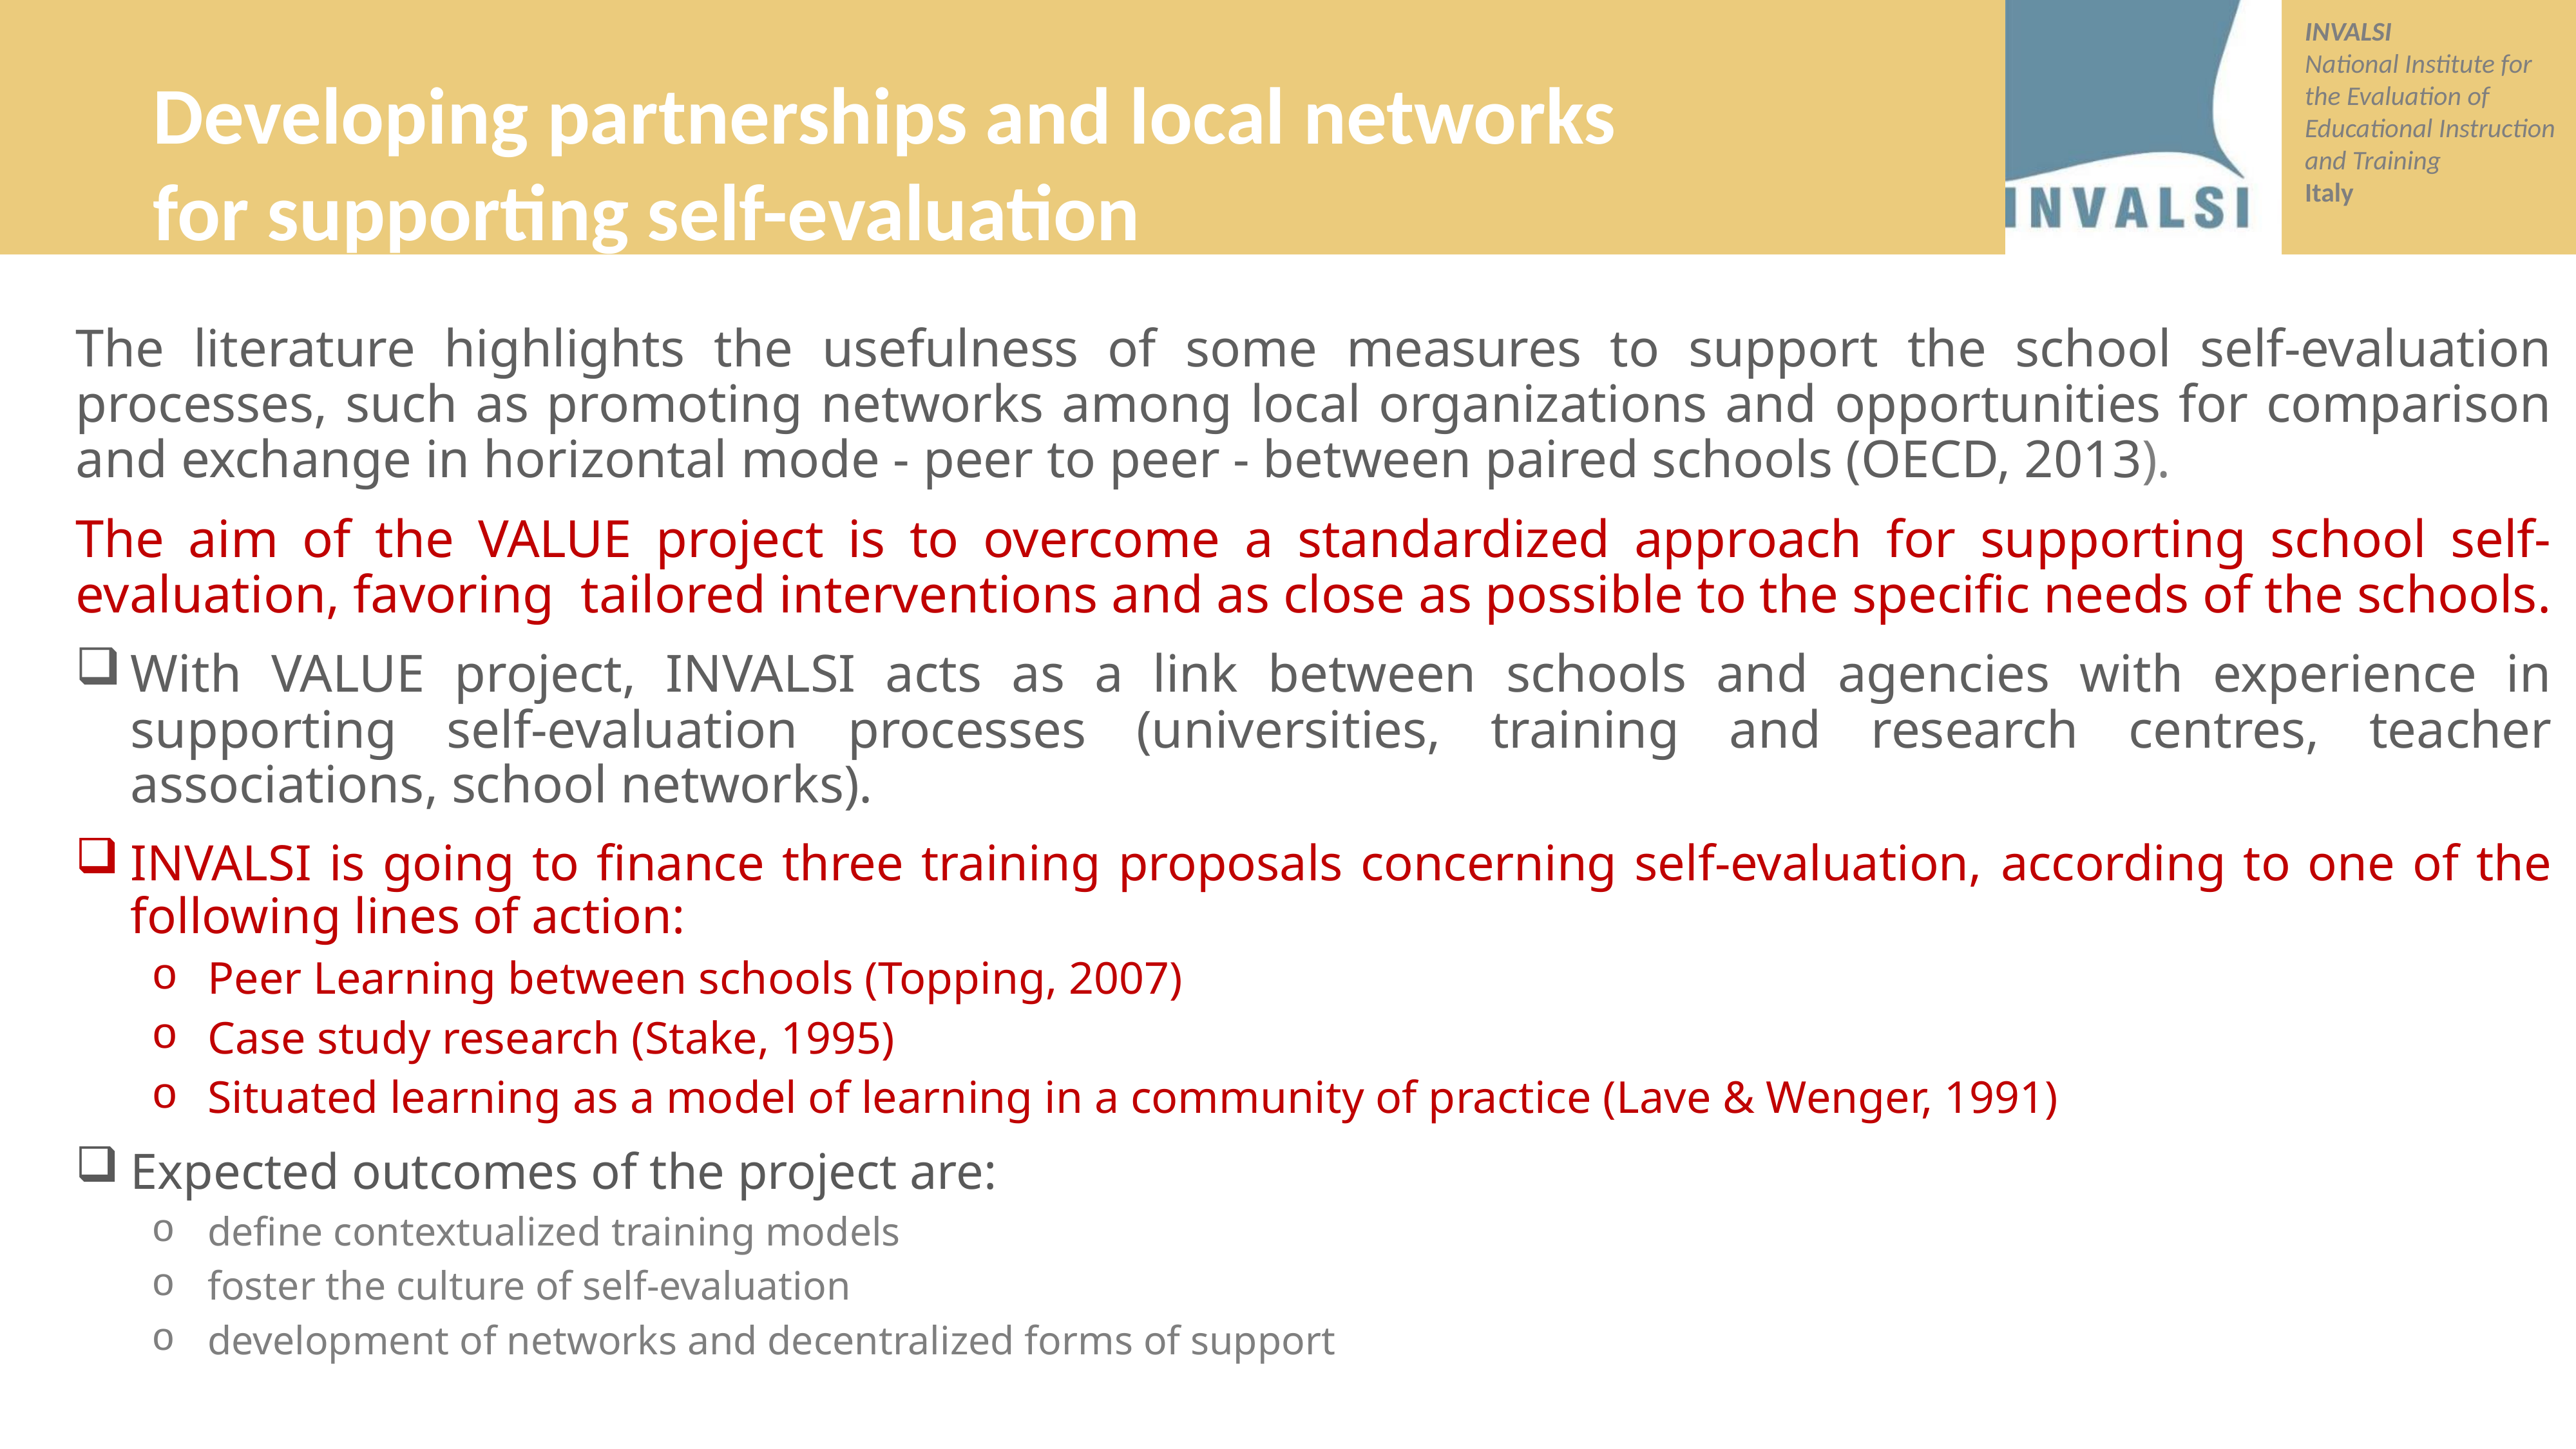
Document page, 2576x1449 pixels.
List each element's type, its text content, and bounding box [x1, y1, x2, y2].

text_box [1980, 0, 2576, 256]
text_box The literature highlights the usefulness of some measures to support the school self-evaluation processes, such as promoting networks among local organizations and opportunities for comparison and exchange in horizontal mode - peer to peer - between paired schools (OECD, 2013). The aim of the VALUE project is to overcome a standardized approach for supporting school self-evaluation, favoring tailored interventions and as close as possible to the specific needs of the schools. With VALUE project, INVALSI acts as a link between schools and agencies with experience in supporting self-evaluation processes (universities, training and research centres, teacher associations, school networks). INVALSI is going to finance three training proposals concerning self-evaluation, according to one of the following lines of action: Peer Learning between schools (Topping, 2007) Case study research (Stake, 1995) Situated learning as a model of learning in a community of practice (Lave & Wenger, 1991) Expected outcomes of the project are: define contextualized training models foster the culture of self-evaluation development of networks and decentralized forms of support [66, 317, 2562, 1412]
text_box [0, 0, 2576, 263]
